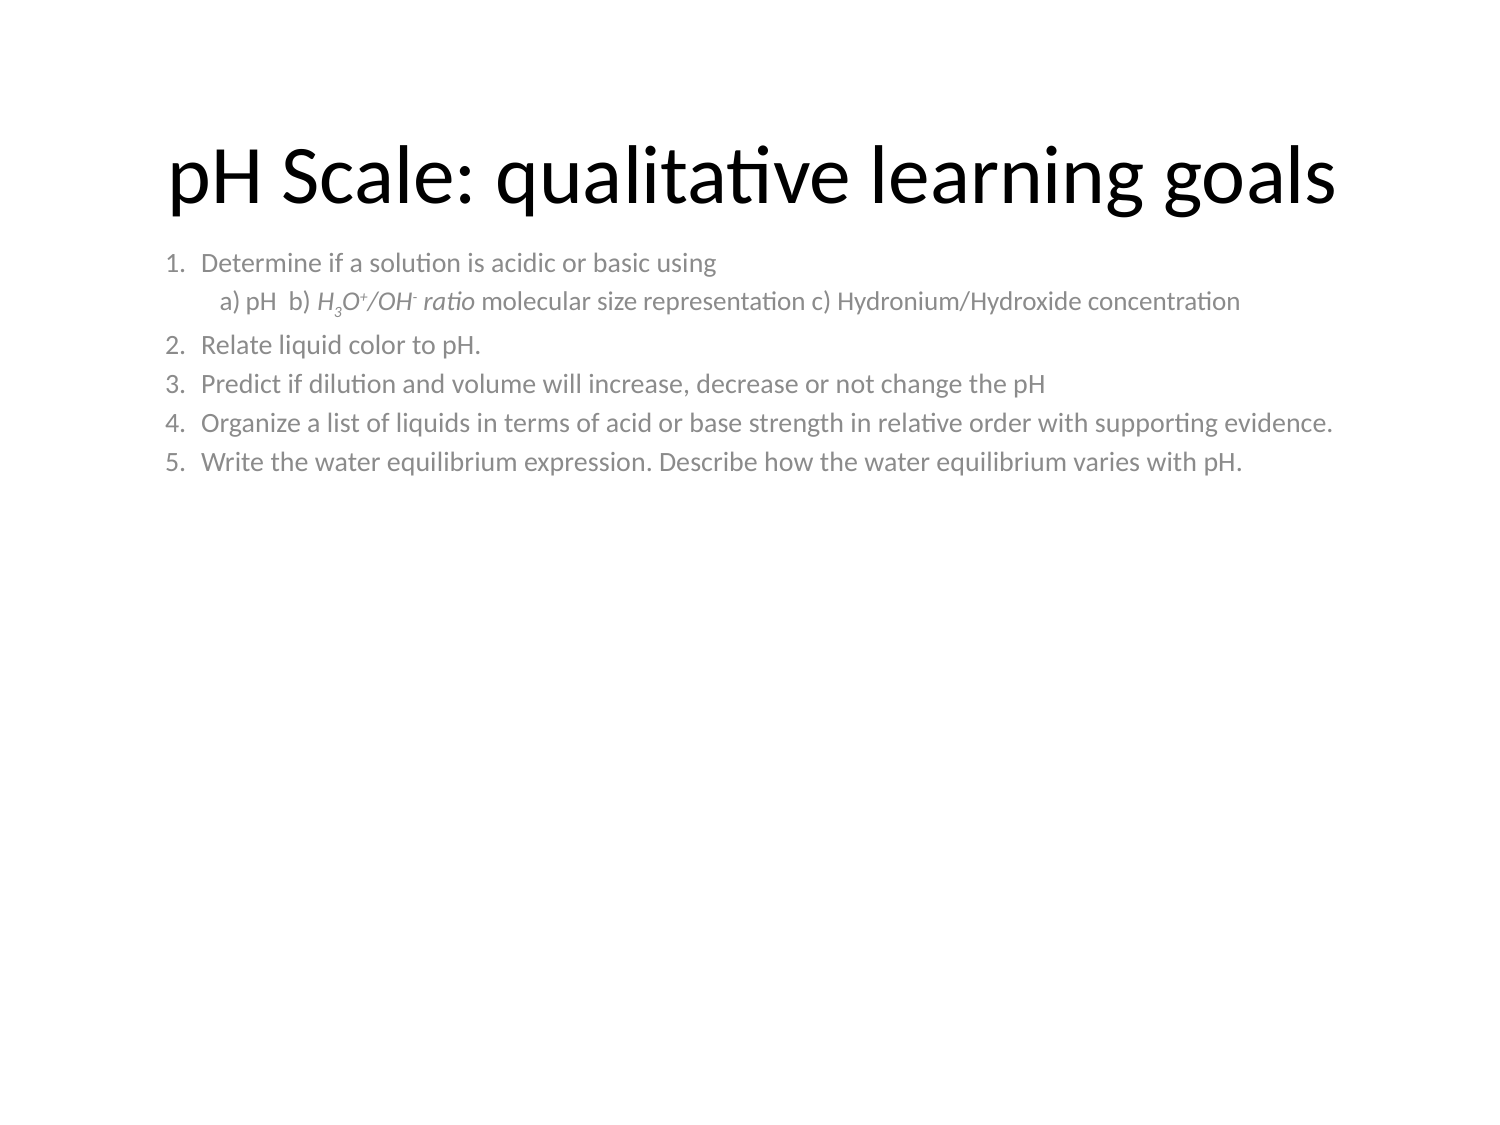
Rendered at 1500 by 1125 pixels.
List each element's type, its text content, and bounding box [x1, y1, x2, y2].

title pH Scale: qualitative learning goals [125, 50, 1400, 292]
subtitle Determine if a solution is acidic or basic using pH b) H3O+/OH- ratio molecular size representation c) Hydronium/Hydroxide concentration Relate liquid color to pH. Predict if dilution and volume will increase, decrease or not change the pH Organize a list of liquids in terms of acid or base strength in relative order with supporting evidence. Write the water equilibrium expression. Describe how the water equilibrium varies with pH. [150, 237, 1375, 525]
